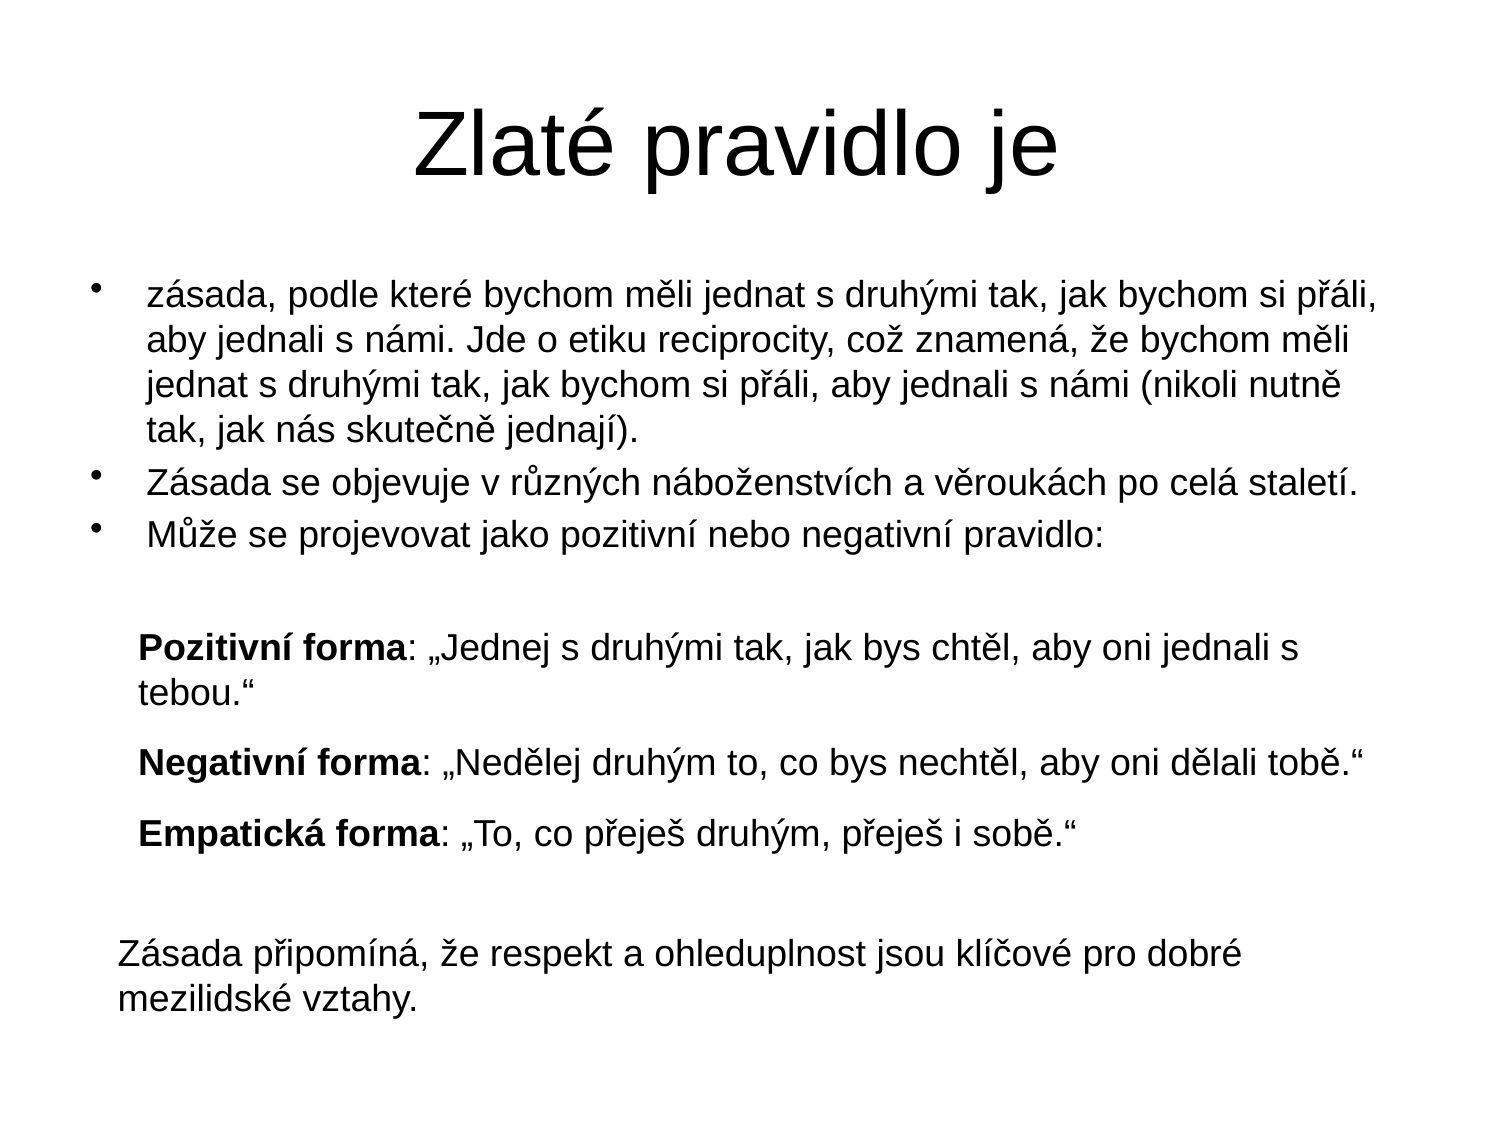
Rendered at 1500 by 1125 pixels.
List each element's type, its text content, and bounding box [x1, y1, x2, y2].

list zásada, podle které bychom měli jednat s druhými tak, jak bychom si přáli, aby jednali s námi. Jde o etiku reciprocity, což znamená, že bychom měli jednat s druhými tak, jak bychom si přáli, aby jednali s námi (nikoli nutně tak, jak nás skutečně jednají). Zásada se objevuje v různých náboženstvích a věroukách po celá staletí. Může se projevovat jako pozitivní nebo negativní pravidlo: [75, 262, 1425, 587]
title Zlaté pravidlo je [75, 45, 1425, 233]
text_box Zásada připomíná, že respekt a ohleduplnost jsou klíčové pro dobré mezilidské vztahy. [102, 921, 1380, 1027]
text_box Pozitivní forma: „Jednej s druhými tak, jak bys chtěl, aby oni jednali s tebou.“ Negativní forma: „Nedělej druhým to, co bys nechtěl, aby oni dělali tobě.“ Empatická forma: „To, co přeješ druhým, přeješ i sobě.“ [123, 616, 1425, 919]
